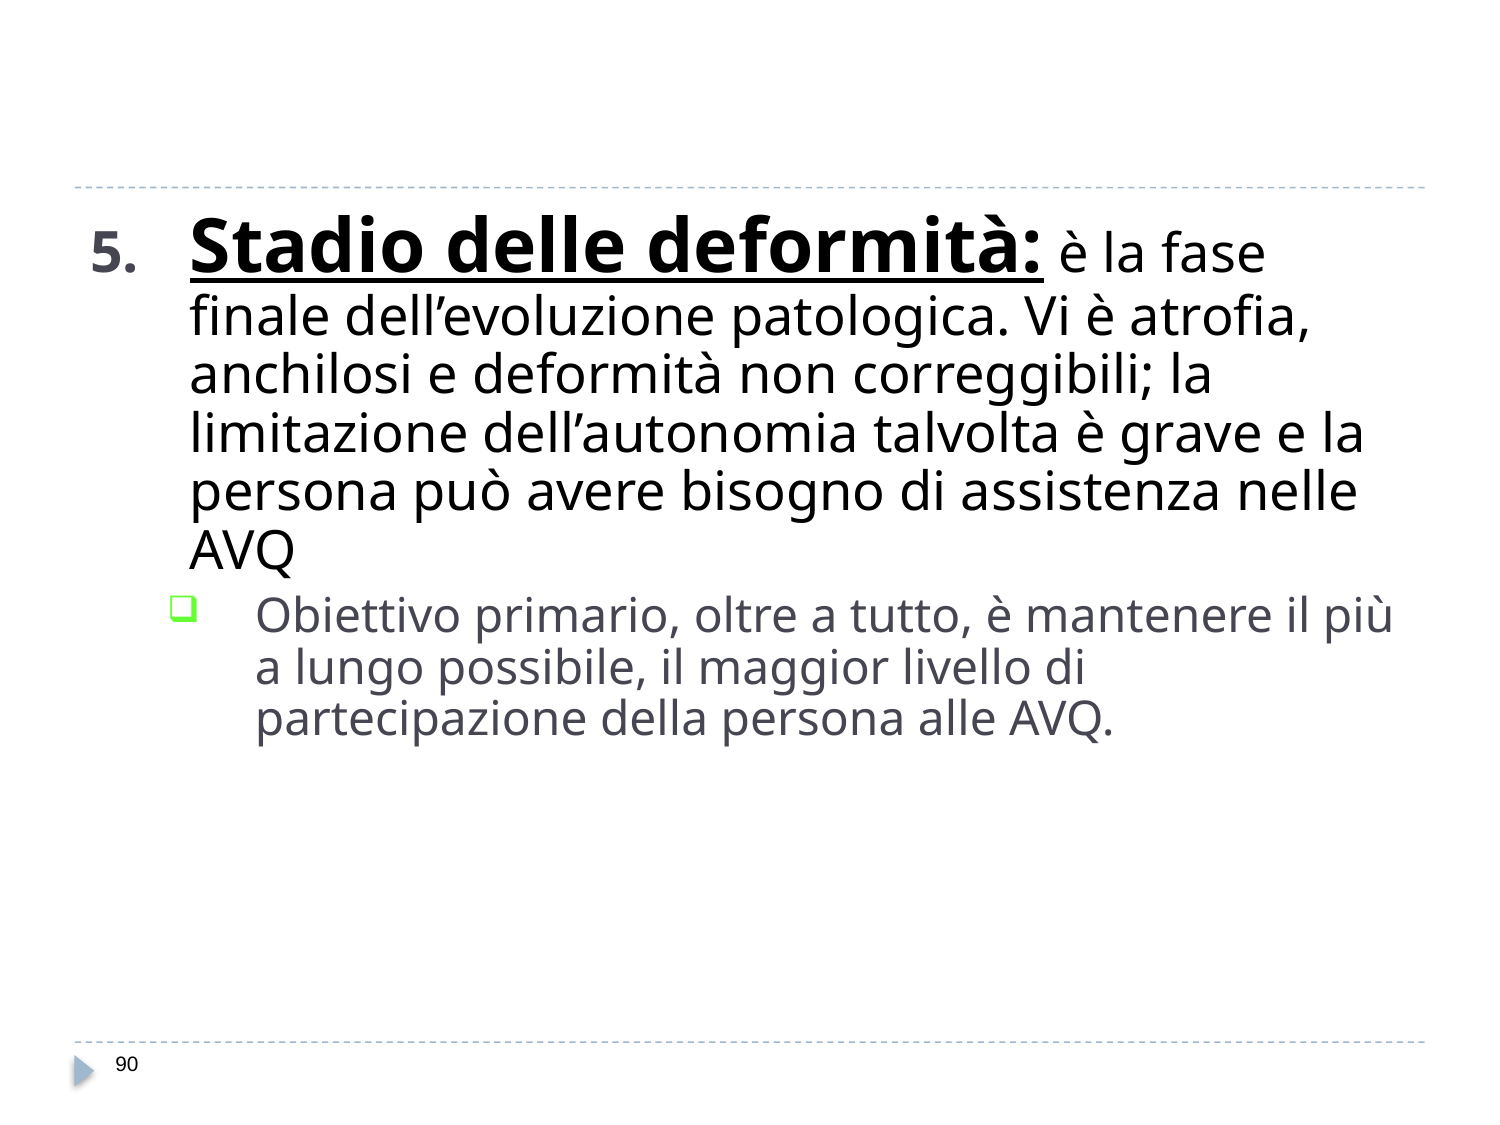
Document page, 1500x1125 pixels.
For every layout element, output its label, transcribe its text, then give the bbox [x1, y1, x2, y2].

slide_number 90 [100, 1042, 426, 1103]
list Stadio delle deformità: è la fase finale dell’evoluzione patologica. Vi è atrofia, anchilosi e deformità non correggibili; la limitazione dell’autonomia talvolta è grave e la persona può avere bisogno di assistenza nelle AVQ Obiettivo primario, oltre a tutto, è mantenere il più a lungo possibile, il maggior livello di partecipazione della persona alle AVQ. [75, 200, 1425, 1010]
